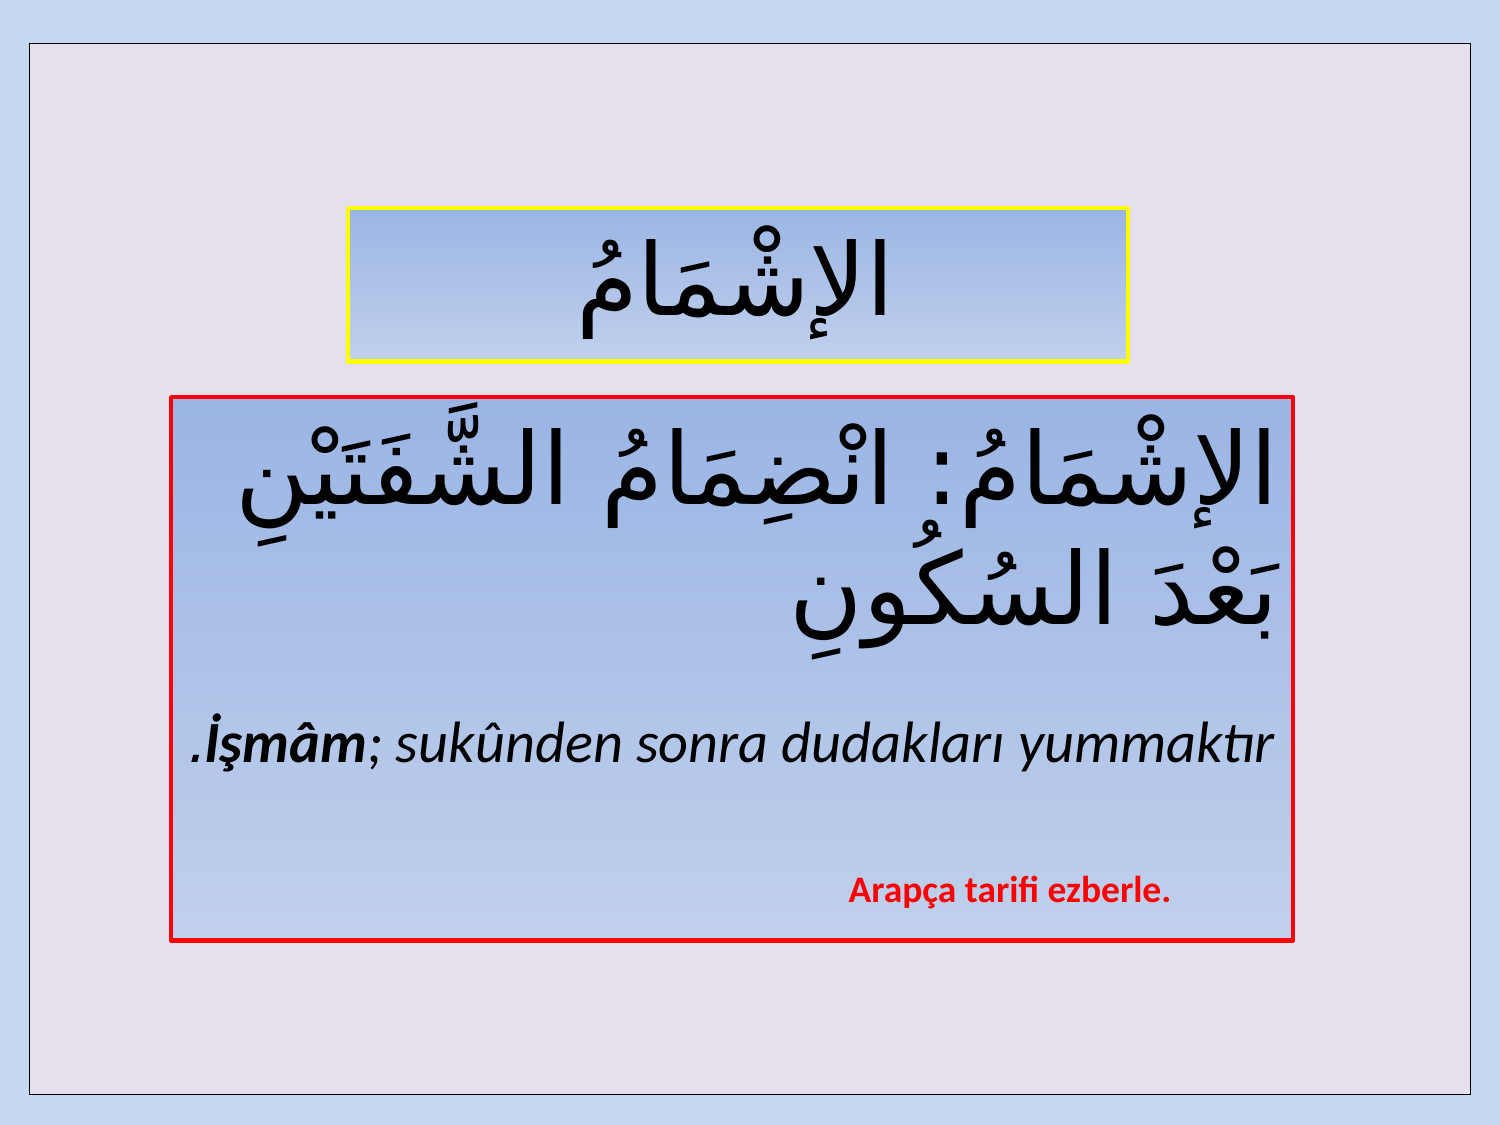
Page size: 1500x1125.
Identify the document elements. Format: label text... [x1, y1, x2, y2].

text_box الإشْمَامُ [348, 208, 1128, 362]
table_header [30, 44, 1470, 1094]
text_box Arapça tarifi ezberle. [834, 857, 1188, 918]
text_box الإشْمَامُ: انْضِمَامُ الشَّفَتَيْنِ بَعْدَ السُكُونِ İşmâm; sukûnden sonra dudakları yummaktır. [171, 397, 1294, 941]
